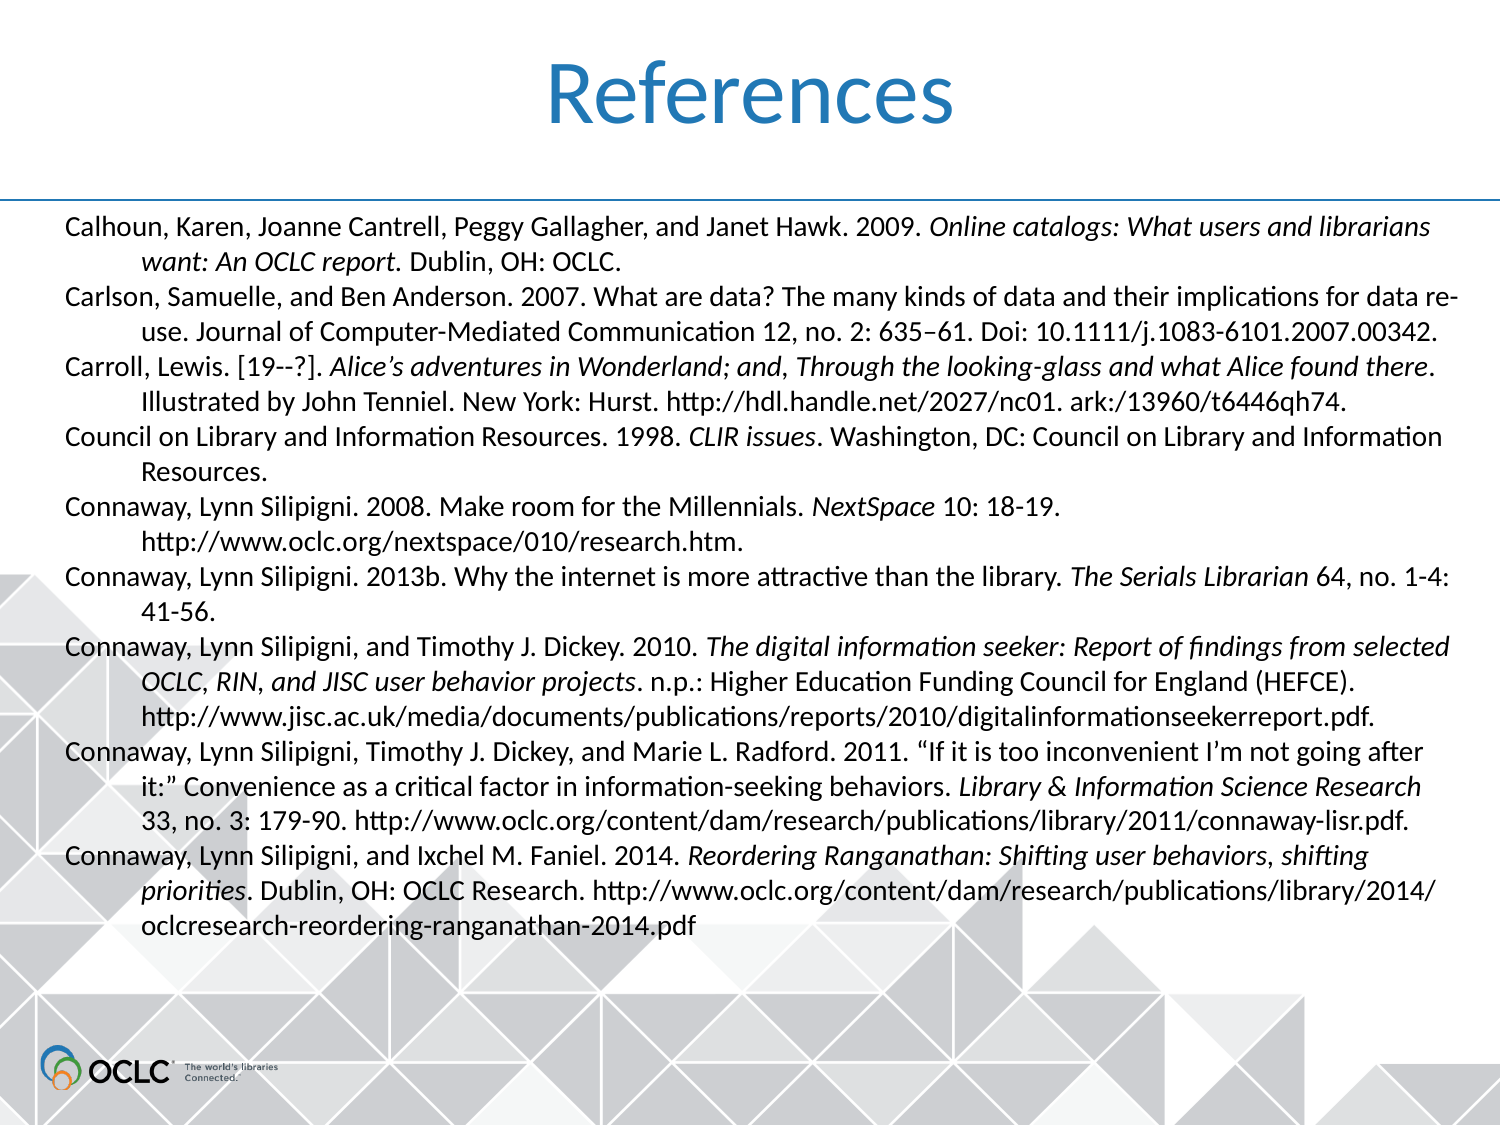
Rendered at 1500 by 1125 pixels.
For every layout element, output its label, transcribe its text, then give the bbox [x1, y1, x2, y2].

picture [0, 201, 1500, 1125]
picture [44, 1054, 50, 1077]
list Calhoun, Karen, Joanne Cantrell, Peggy Gallagher, and Janet Hawk. 2009. Online catalogs: What users and librarians want: An OCLC report. Dublin, OH: OCLC. Carlson, Samuelle, and Ben Anderson. 2007. What are data? The many kinds of data and their implications for data re-use. Journal of Computer-Mediated Communication 12, no. 2: 635–61. Doi: 10.1111/j.1083-6101.2007.00342. Carroll, Lewis. [19--?]. Alice’s adventures in Wonderland; and, Through the looking-glass and what Alice found there. Illustrated by John Tenniel. New York: Hurst. http://hdl.handle.net/2027/nc01. ark:/13960/t6446qh74. Council on Library and Information Resources. 1998. CLIR issues. Washington, DC: Council on Library and Information Resources. Connaway, Lynn Silipigni. 2008. Make room for the Millennials. NextSpace 10: 18-19. http://www.oclc.org/nextspace/010/research.htm. Connaway, Lynn Silipigni. 2013b. Why the internet is more attractive than the library. The Serials Librarian 64, no. 1-4: 41-56. Connaway, Lynn Silipigni, and Timothy J. Dickey. 2010. The digital information seeker: Report of findings from selected OCLC, RIN, and JISC user behavior projects. n.p.: Higher Education Funding Council for England (HEFCE). http://www.jisc.ac.uk/media/documents/publications/reports/2010/digitalinformationseekerreport.pdf. Connaway, Lynn Silipigni, Timothy J. Dickey, and Marie L. Radford. 2011. “If it is too inconvenient I’m not going after it:” Convenience as a critical factor in information-seeking behaviors. Library & Information Science Research 33, no. 3: 179-90. http://www.oclc.org/content/dam/research/publications/library/2011/connaway-lisr.pdf. Connaway, Lynn Silipigni, and Ixchel M. Faniel. 2014. Reordering Ranganathan: Shifting user behaviors, shifting priorities. Dublin, OH: OCLC Research. http://www.oclc.org/content/dam/research/publications/library/2014/oclcresearch-reordering-ranganathan-2014.pdf [50, 199, 1475, 1088]
title References [0, 0, 1500, 201]
